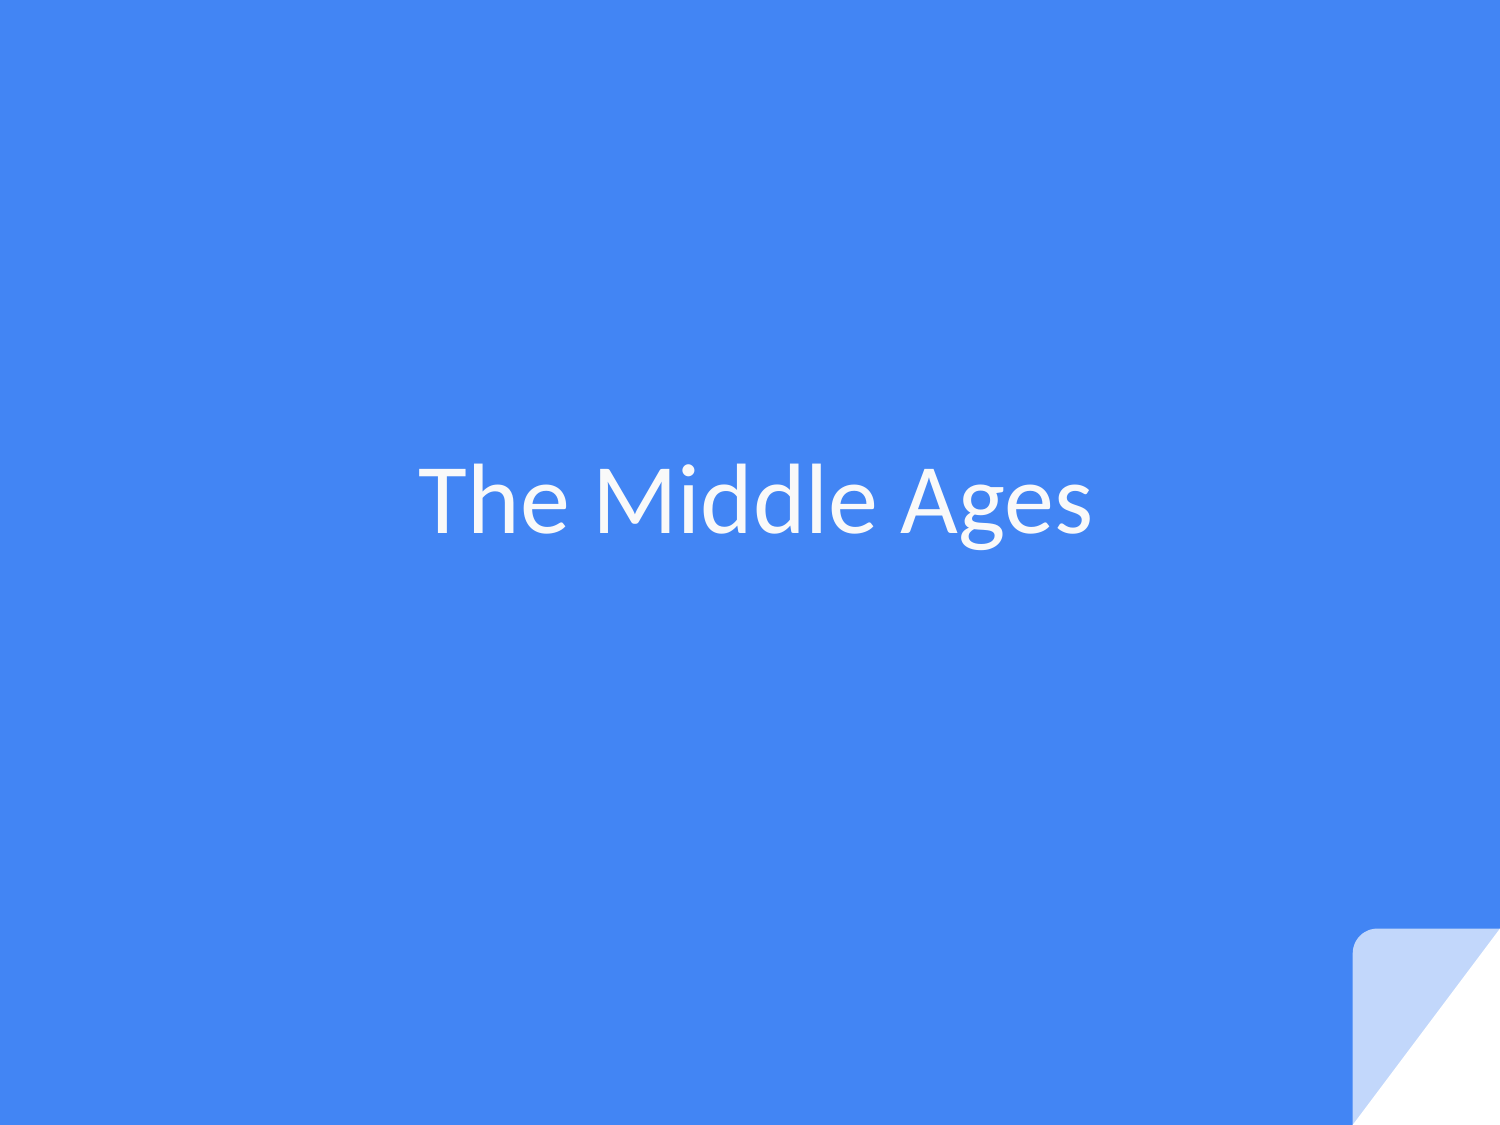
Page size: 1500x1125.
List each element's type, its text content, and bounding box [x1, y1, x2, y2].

title The Middle Ages [73, 234, 1439, 561]
